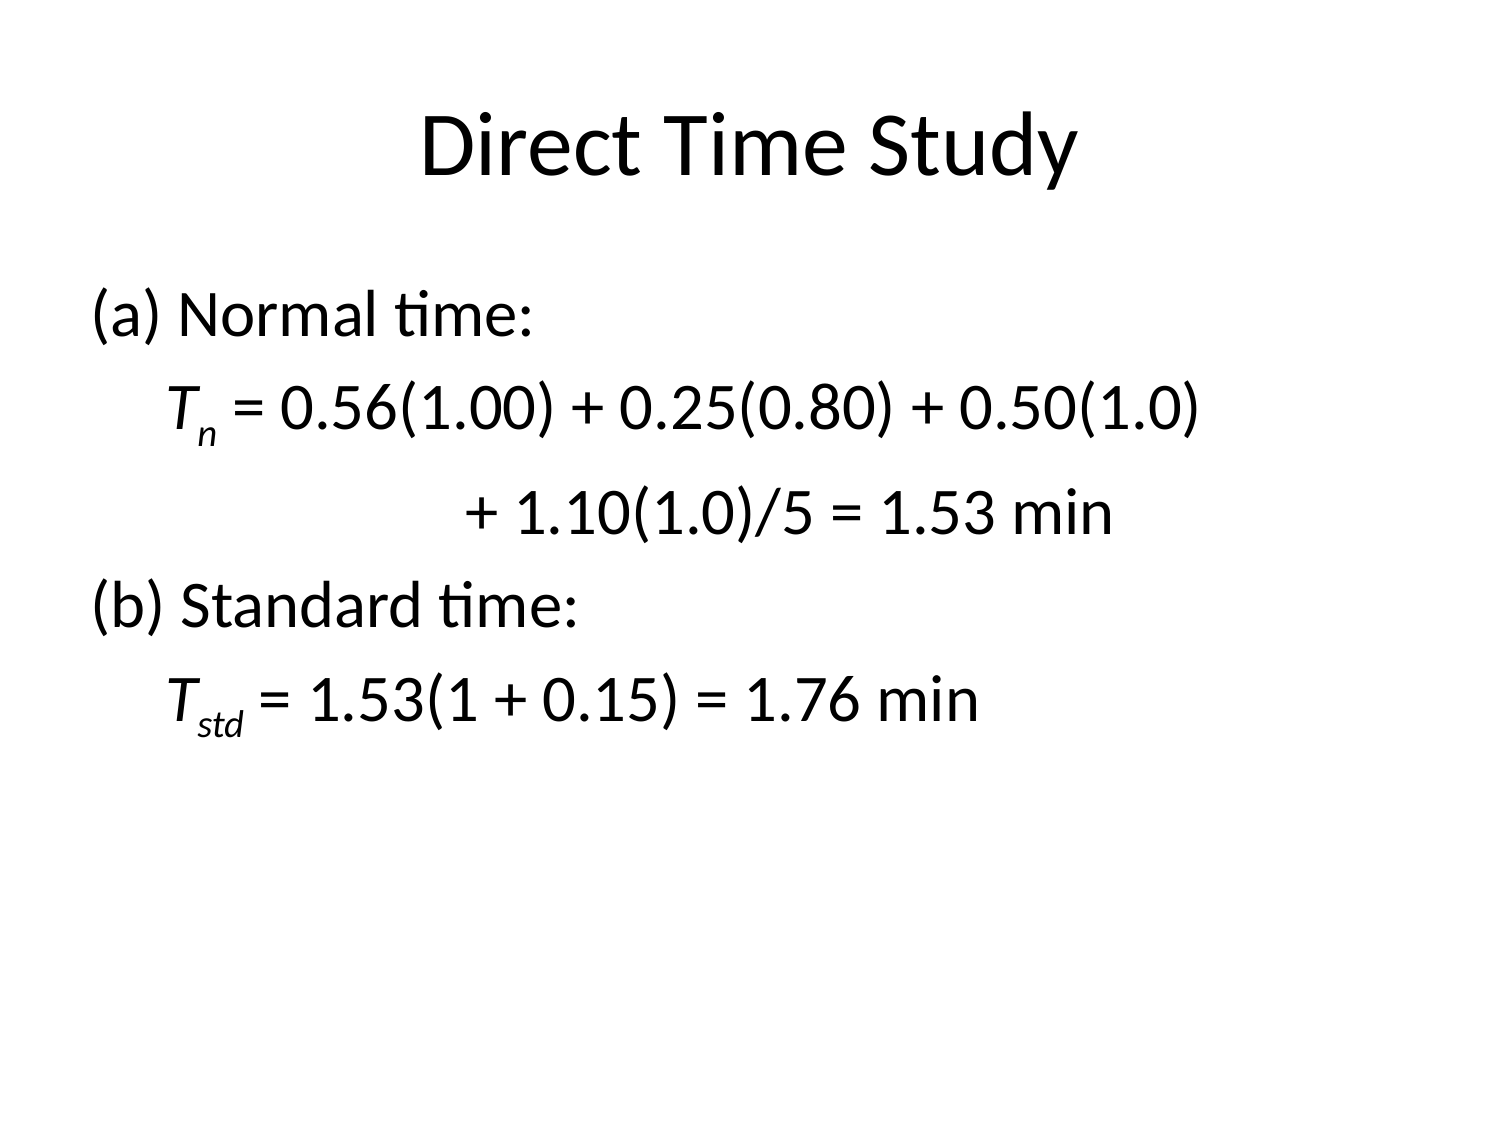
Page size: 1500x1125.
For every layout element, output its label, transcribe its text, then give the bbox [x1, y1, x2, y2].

title Direct Time Study [75, 45, 1425, 233]
list (a) Normal time: Tn = 0.56(1.00) + 0.25(0.80) + 0.50(1.0) + 1.10(1.0)/5 = 1.53 min (b) Standard time: Tstd = 1.53(1 + 0.15) = 1.76 min [75, 262, 1425, 1005]
